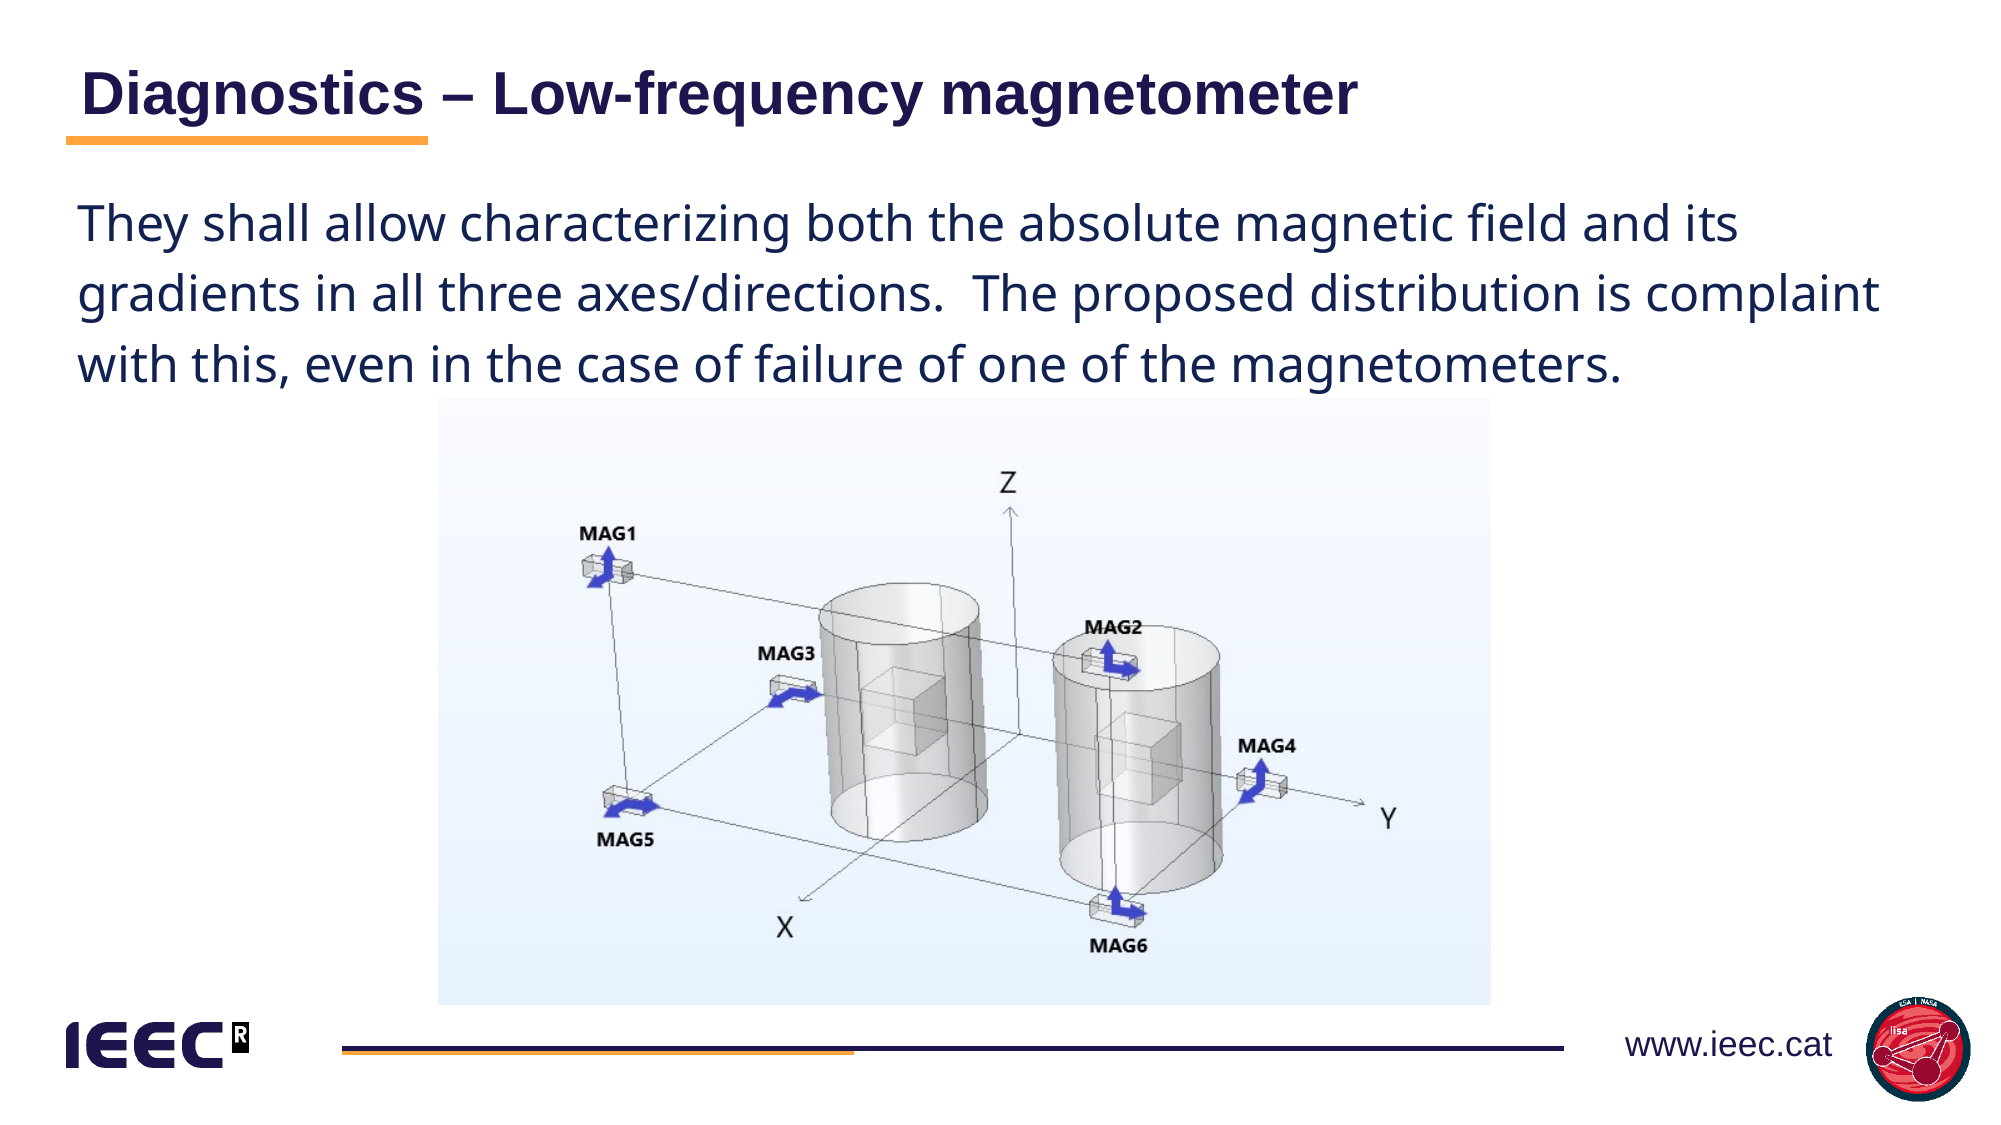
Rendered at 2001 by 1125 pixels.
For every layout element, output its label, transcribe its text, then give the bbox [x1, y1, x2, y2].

picture [1862, 994, 1974, 1105]
picture [66, 1022, 249, 1068]
picture [438, 398, 1491, 1005]
text_box They shall allow characterizing both the absolute magnetic field and its gradients in all three axes/directions. The proposed distribution is complaint with this, even in the case of failure of one of the magnetometers. [63, 173, 1937, 400]
title Diagnostics – Low-frequency magnetometer [66, 54, 1863, 135]
